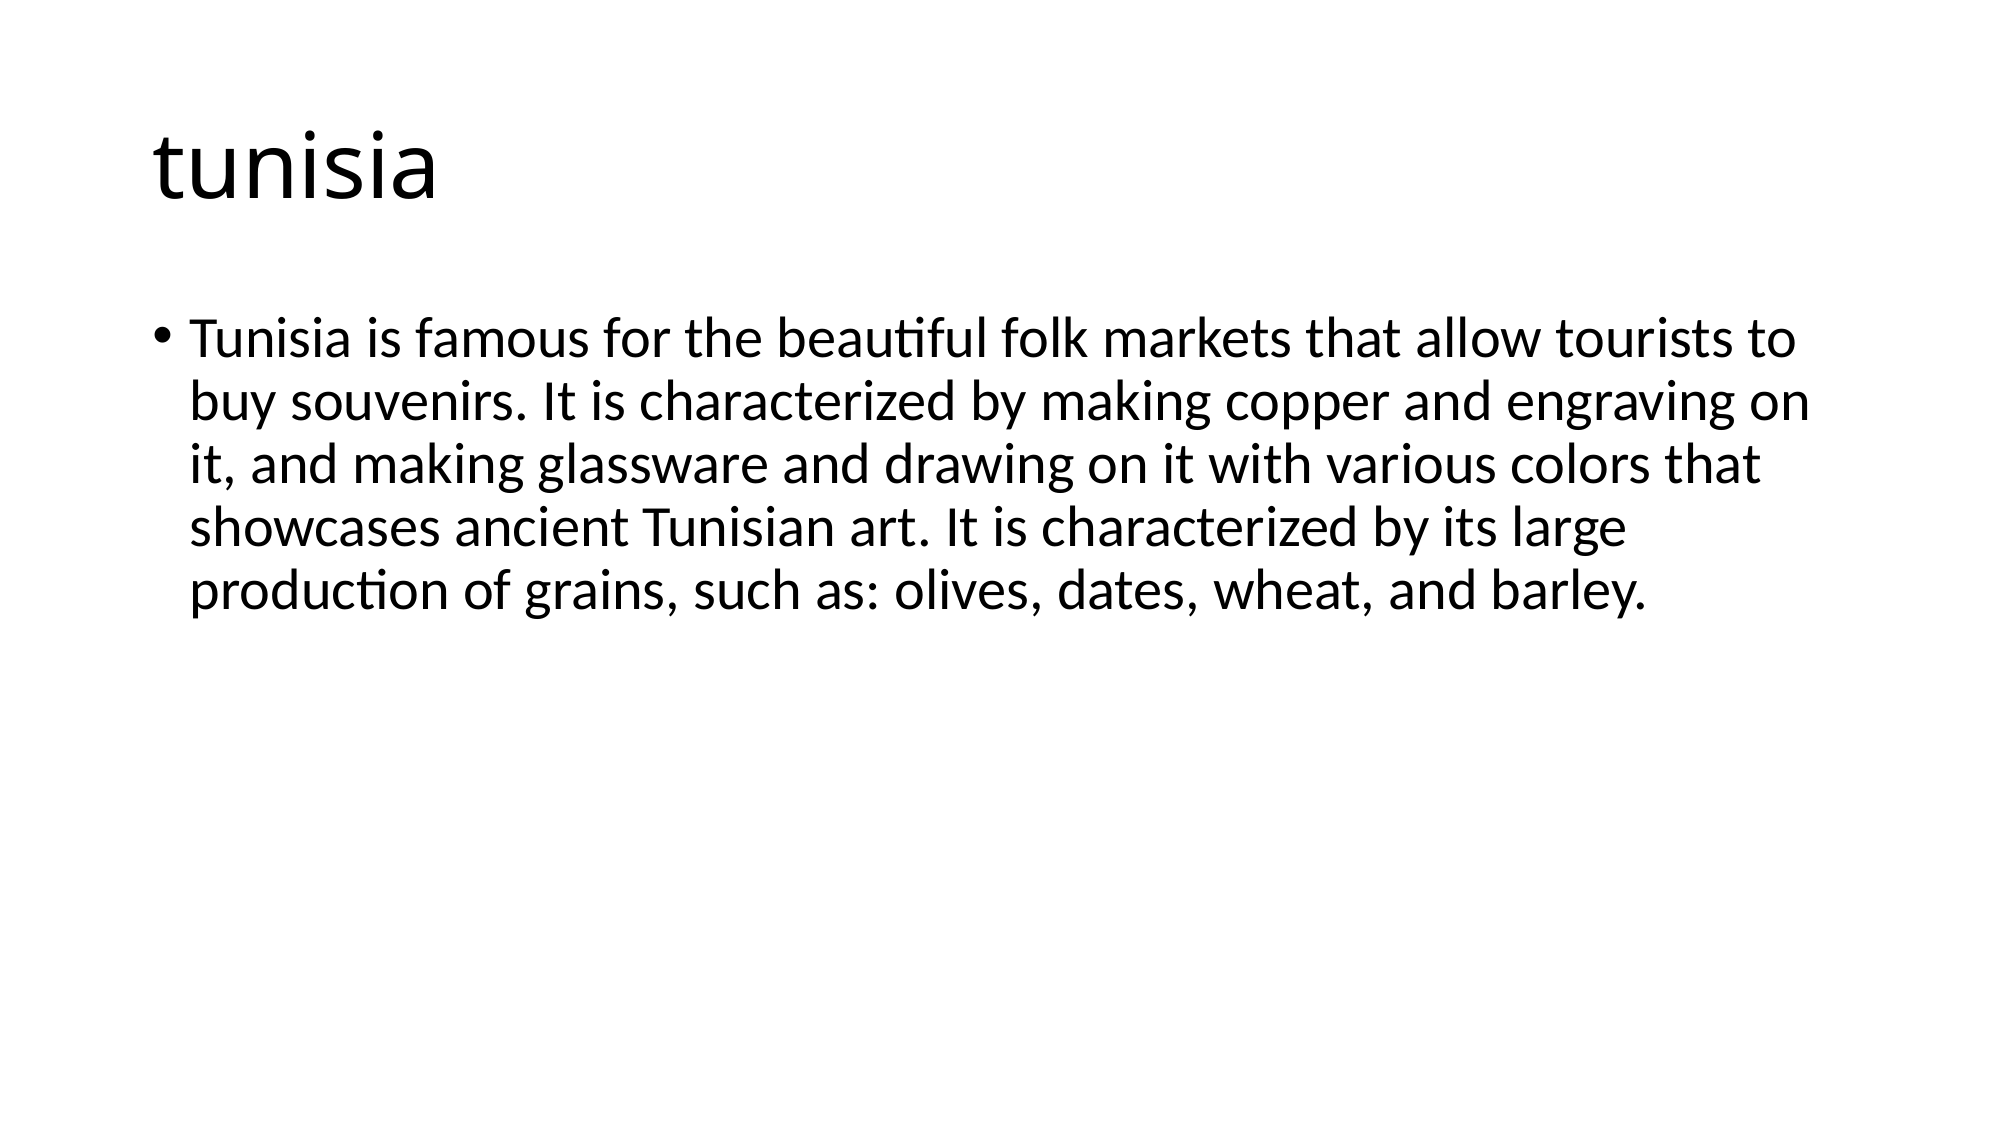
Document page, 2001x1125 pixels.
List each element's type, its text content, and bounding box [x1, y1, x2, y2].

title tunisia [137, 59, 1863, 278]
list Tunisia is famous for the beautiful folk markets that allow tourists to buy souvenirs. It is characterized by making copper and engraving on it, and making glassware and drawing on it with various colors that showcases ancient Tunisian art. It is characterized by its large production of grains, such as: olives, dates, wheat, and barley. [137, 299, 1863, 1014]
